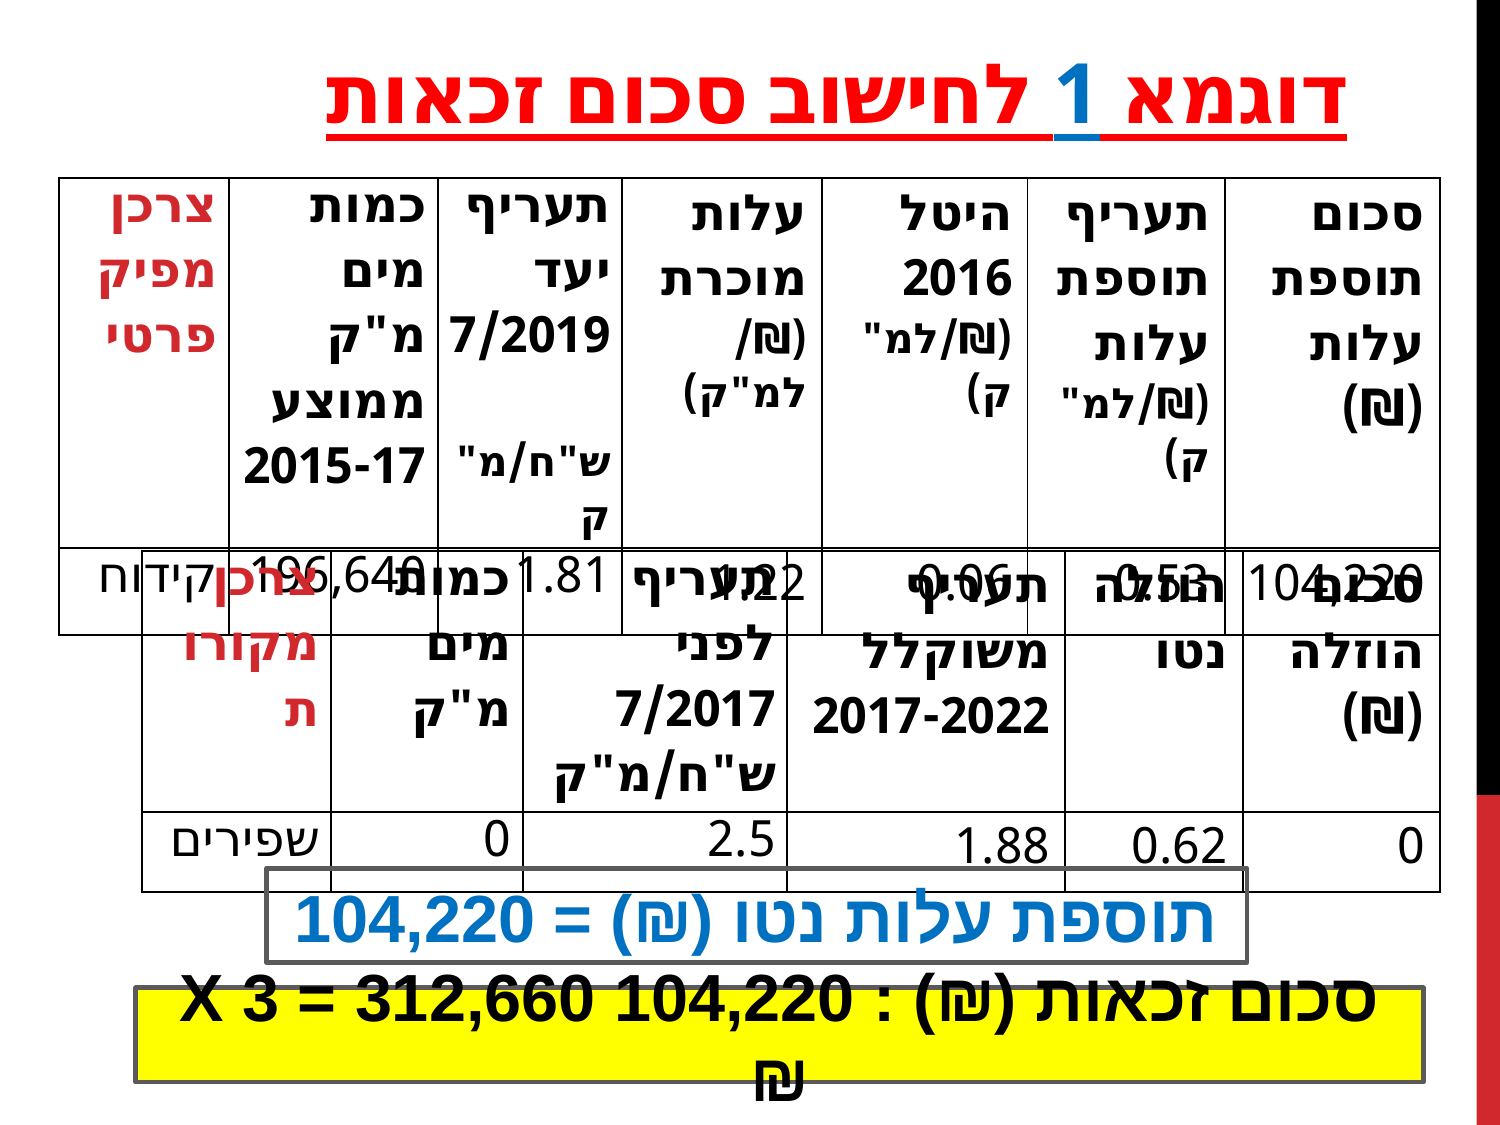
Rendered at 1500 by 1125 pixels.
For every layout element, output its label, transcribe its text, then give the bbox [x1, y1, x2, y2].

table_header היטל 2016 (₪/למ"ק) [823, 179, 1027, 547]
table_header תעריף תוספת עלות (₪/למ"ק) [1028, 179, 1224, 547]
table_cell קידוח [60, 549, 142, 634]
table_header כמות מים מ"ק ממוצע 2015-17 [230, 179, 437, 547]
table_cell 2.5 [524, 813, 786, 866]
table_header תעריף לפני 7/2017 ש"ח/מ"ק [524, 552, 786, 811]
text_box סכום זכאות (₪) : 104,220 X 3 = 312,660 ₪ [133, 985, 1426, 1084]
table_cell שפירים [143, 813, 330, 891]
table_header צרכן מקורות [143, 552, 330, 811]
table_header סכום הוזלה (₪) [1244, 552, 1439, 811]
table_header סכום תוספת עלות (₪) [1226, 179, 1439, 547]
table_header הוזלה נטו [1066, 552, 1242, 811]
table_header צרכן מפיק פרטי [60, 179, 228, 547]
table_header תעריף משוקלל 2017-2022 [788, 552, 1064, 811]
table_header עלות מוכרת (₪/למ"ק) [623, 179, 821, 547]
text_box תוספת עלות נטו (₪) = 104,220 [264, 866, 1249, 965]
table_cell 1.88 [788, 813, 1064, 866]
table_cell 0.62 [1066, 813, 1242, 866]
table_header כמות מים מ"ק [332, 552, 522, 811]
table_cell 0 [332, 813, 522, 866]
table_header תעריף יעד 7/2019 ש"ח/מ"ק [439, 179, 621, 547]
text_box דוגמא 1 לחישוב סכום זכאות [135, 42, 1365, 138]
table_cell 0 [1244, 813, 1439, 891]
